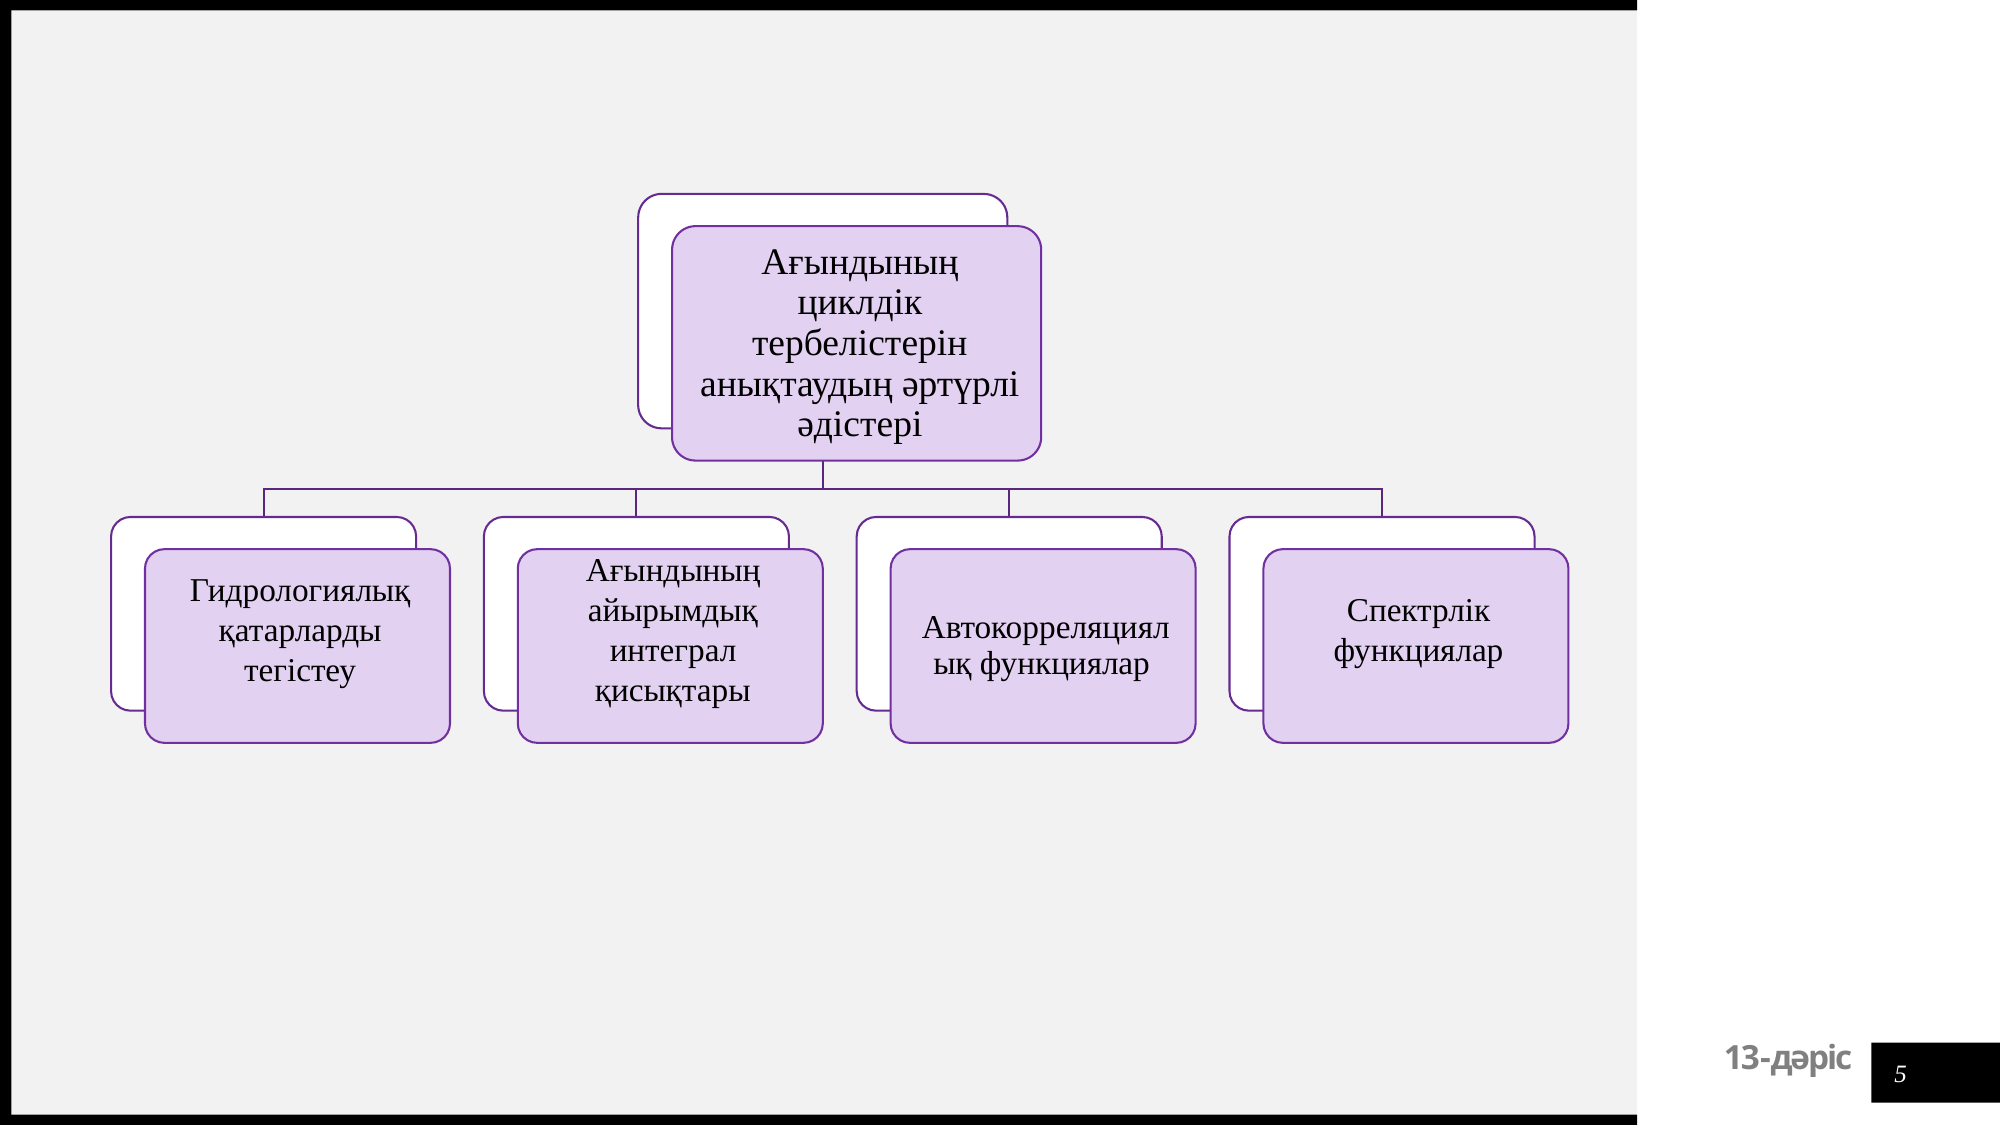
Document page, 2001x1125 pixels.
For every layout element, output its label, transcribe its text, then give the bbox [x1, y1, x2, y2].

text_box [110, 61, 1569, 876]
slide_number 5 [1877, 1050, 1924, 1096]
